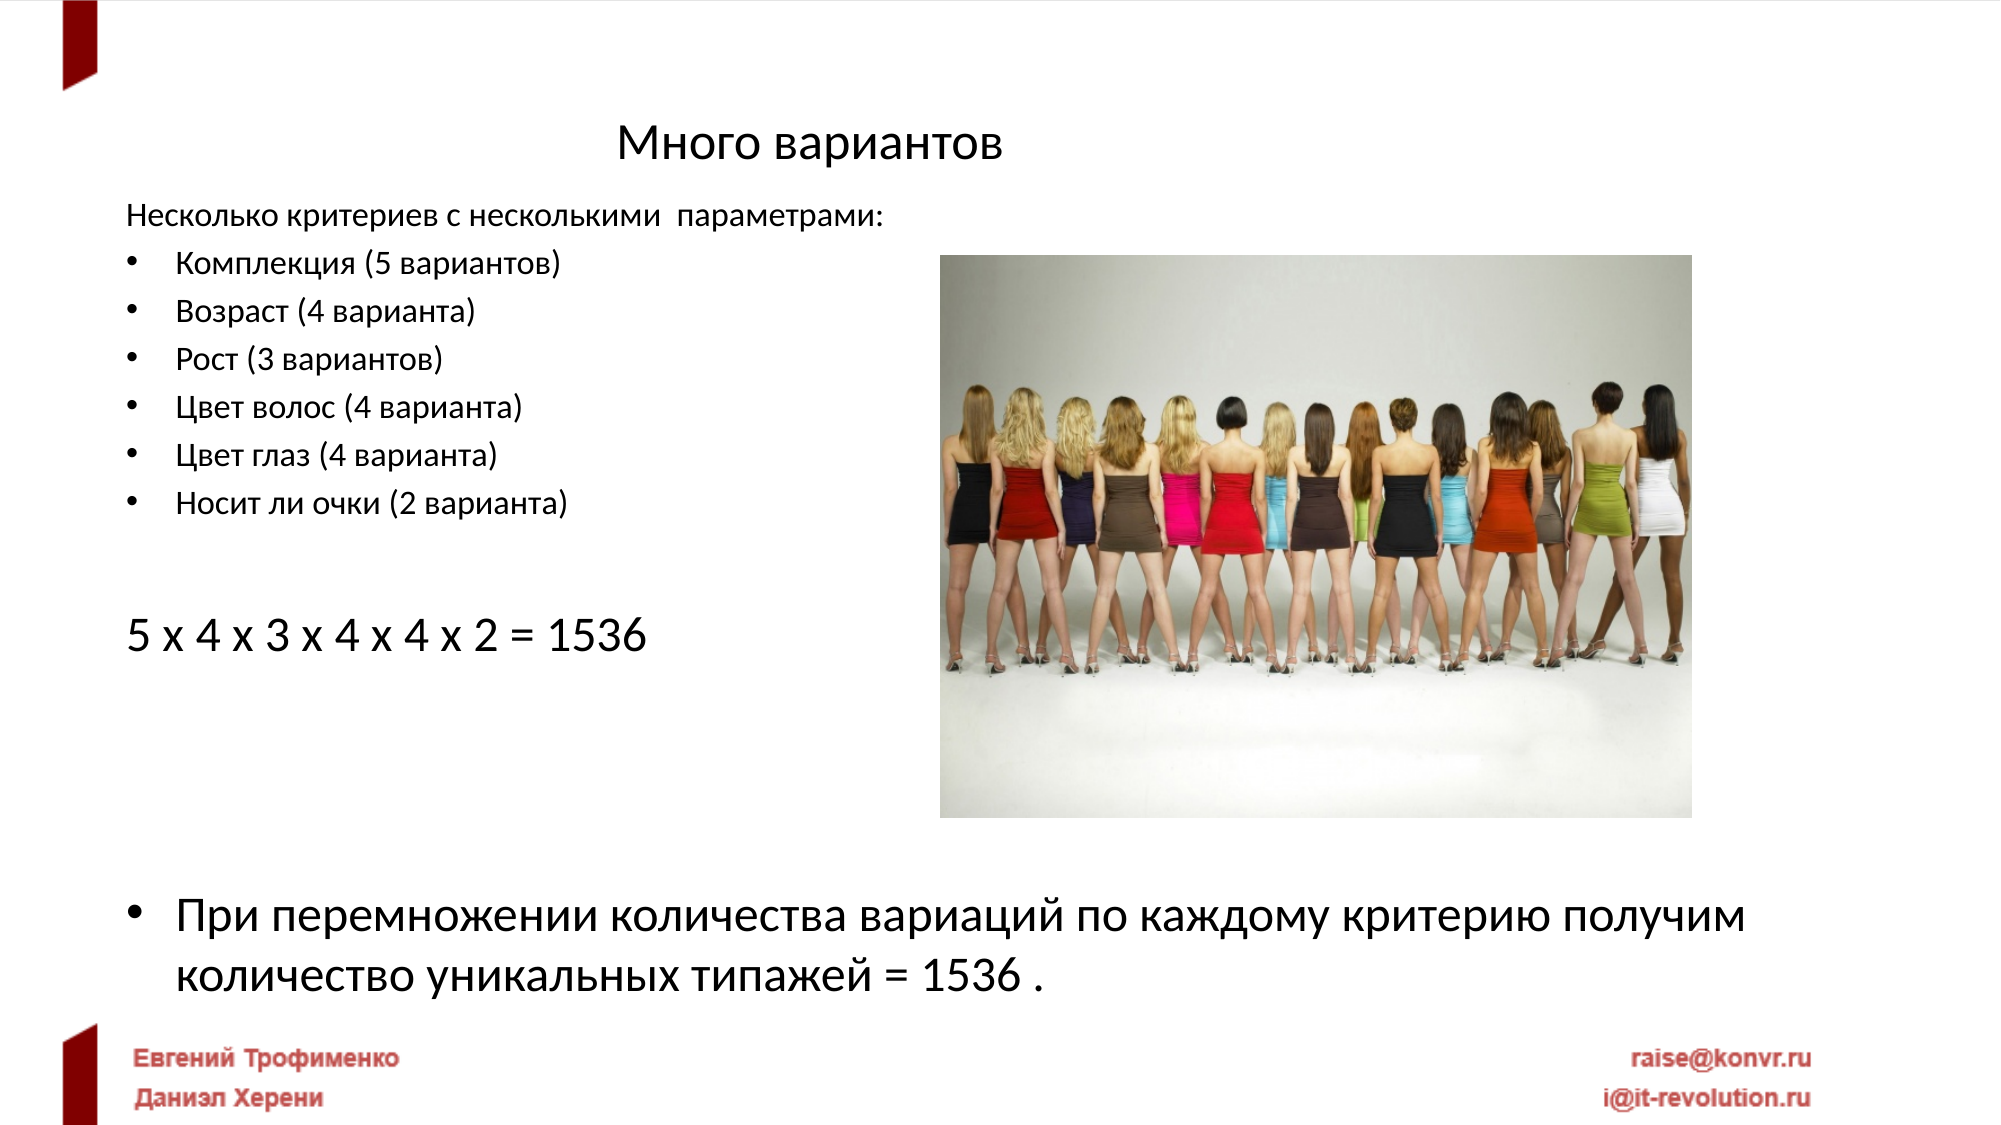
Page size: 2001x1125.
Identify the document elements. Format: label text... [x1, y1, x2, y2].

picture [0, 0, 2001, 1125]
title Много вариантов [110, 99, 1522, 184]
list Несколько критериев с несколькими параметрами: Комплекция (5 вариантов) Возраст (4 варианта) Рост (3 вариантов) Цвет волос (4 варианта) Цвет глаз (4 варианта) Носит ли очки (2 варианта) 5 х 4 х 3 х 4 х 4 х 2 = 1536 При перемножении количества вариаций по каждому критерию получим количество уникальных типажей = 1536 . [110, 184, 1768, 1080]
